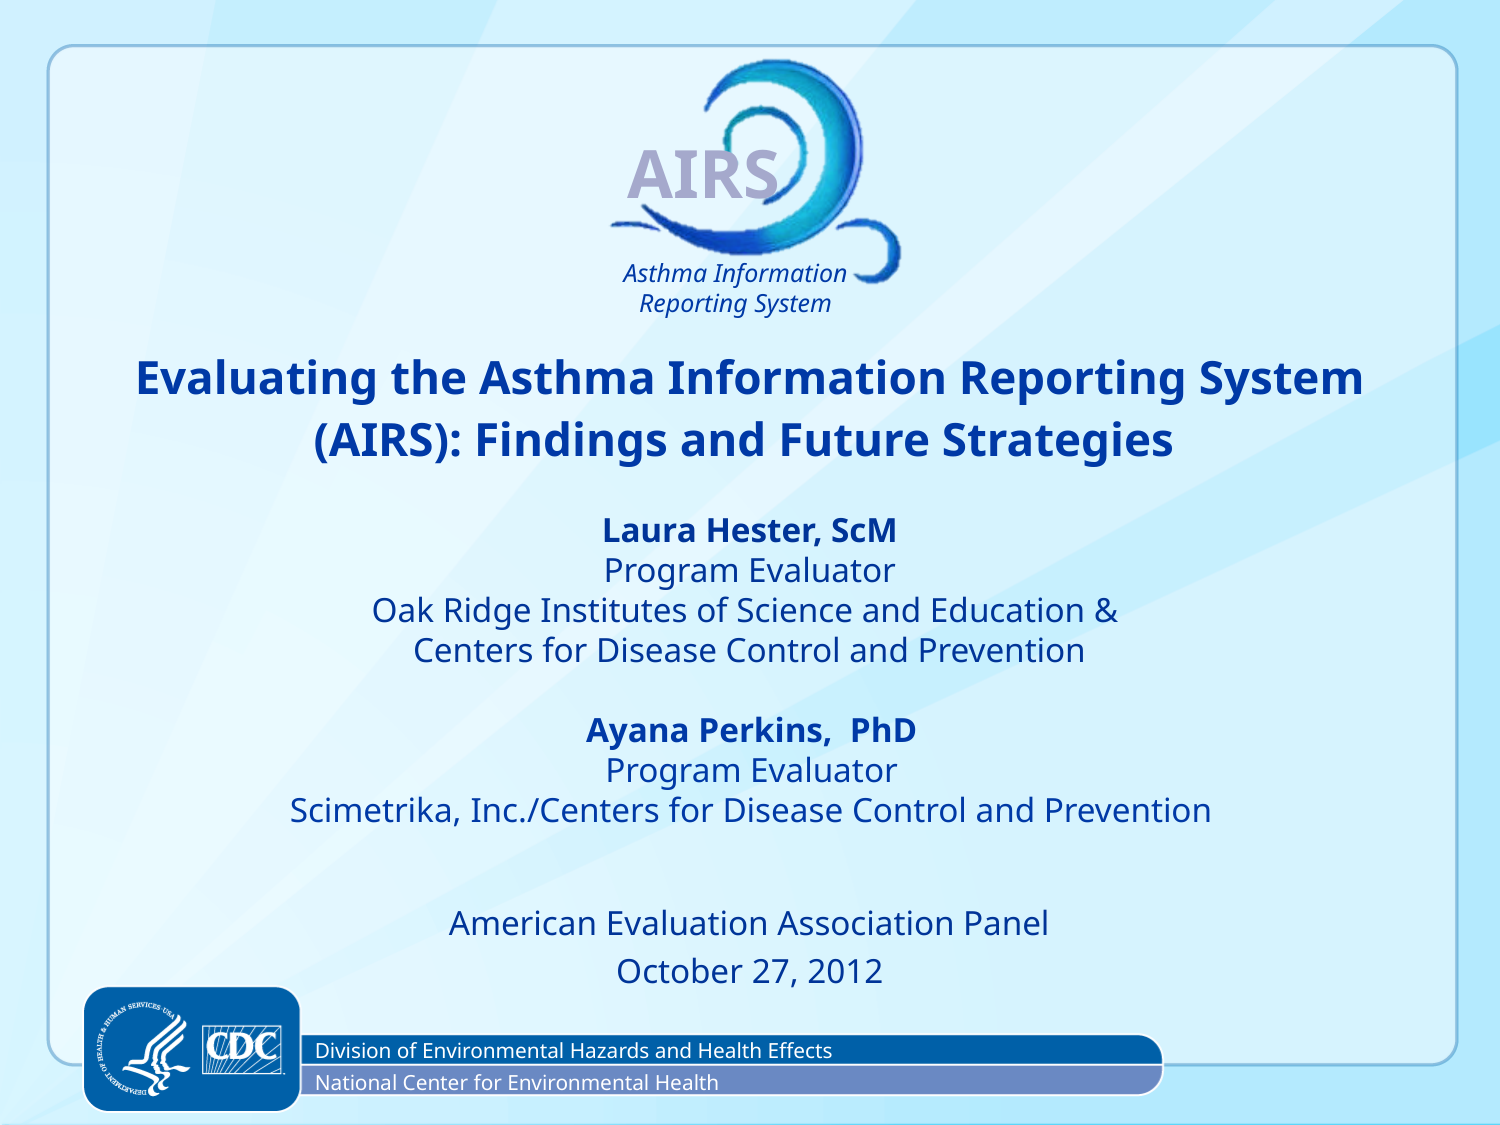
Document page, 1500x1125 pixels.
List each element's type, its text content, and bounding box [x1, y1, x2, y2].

text_box Ayana Perkins, PhD Program Evaluator Scimetrika, Inc./Centers for Disease Control and Prevention [226, 699, 1277, 913]
text_box National Center for Environmental Health [299, 1062, 838, 1103]
text_box Evaluating the Asthma Information Reporting System (AIRS): Findings and Future Strategies [62, 333, 1438, 534]
list Division of Environmental Hazards and Health Effects [300, 1030, 1138, 1061]
text_box Laura Hester, ScM Program Evaluator Oak Ridge Institutes of Science and Education & Centers for Disease Control and Prevention American Evaluation Association Panel October 27, 2012 [224, 534, 1275, 675]
picture [0, 0, 1500, 1125]
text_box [587, 49, 976, 293]
text_box Asthma Information Reporting System [562, 249, 910, 325]
